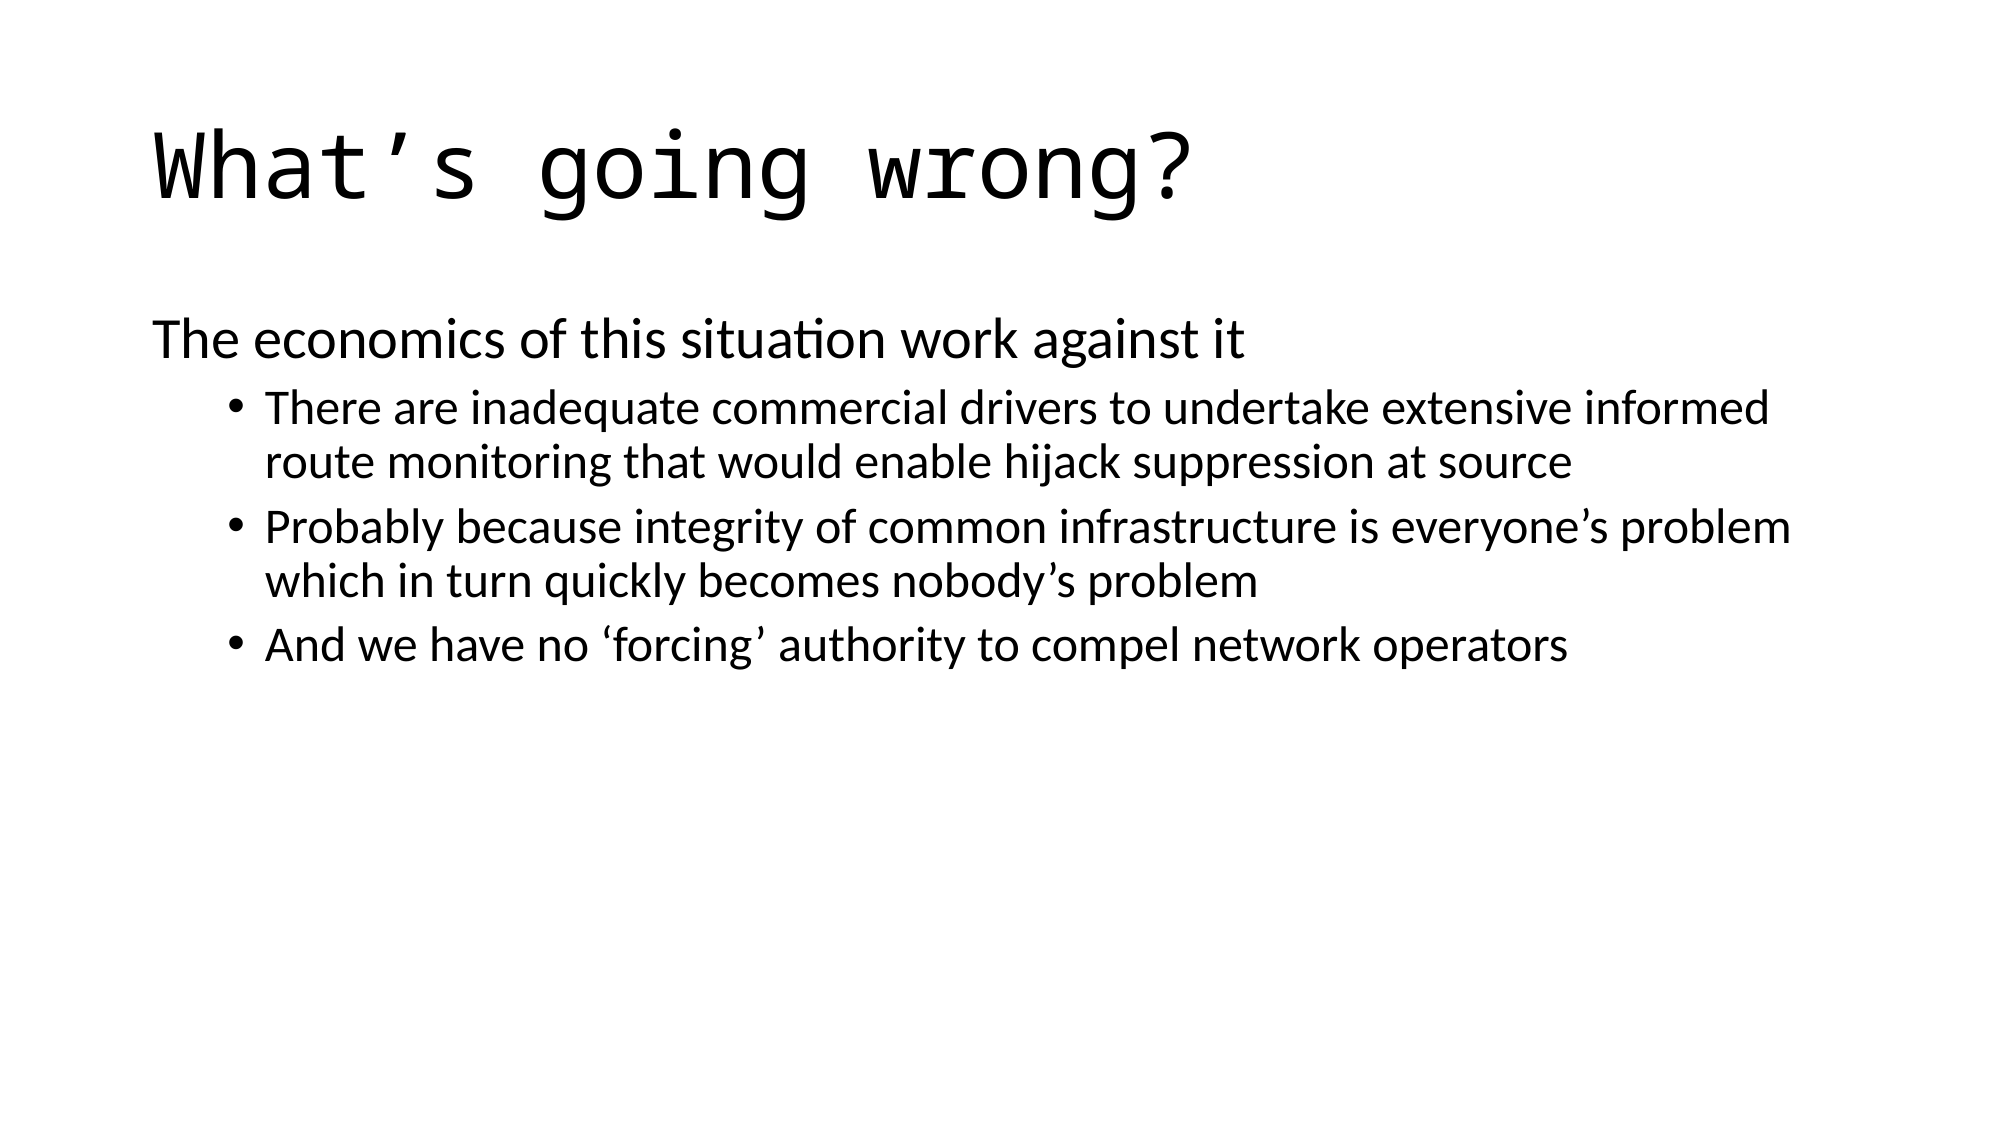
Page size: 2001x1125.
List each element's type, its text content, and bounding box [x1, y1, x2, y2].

title What’s going wrong? [137, 59, 1863, 278]
list The economics of this situation work against it There are inadequate commercial drivers to undertake extensive informed route monitoring that would enable hijack suppression at source Probably because integrity of common infrastructure is everyone’s problem which in turn quickly becomes nobody’s problem And we have no ‘forcing’ authority to compel network operators [137, 300, 1863, 1015]
